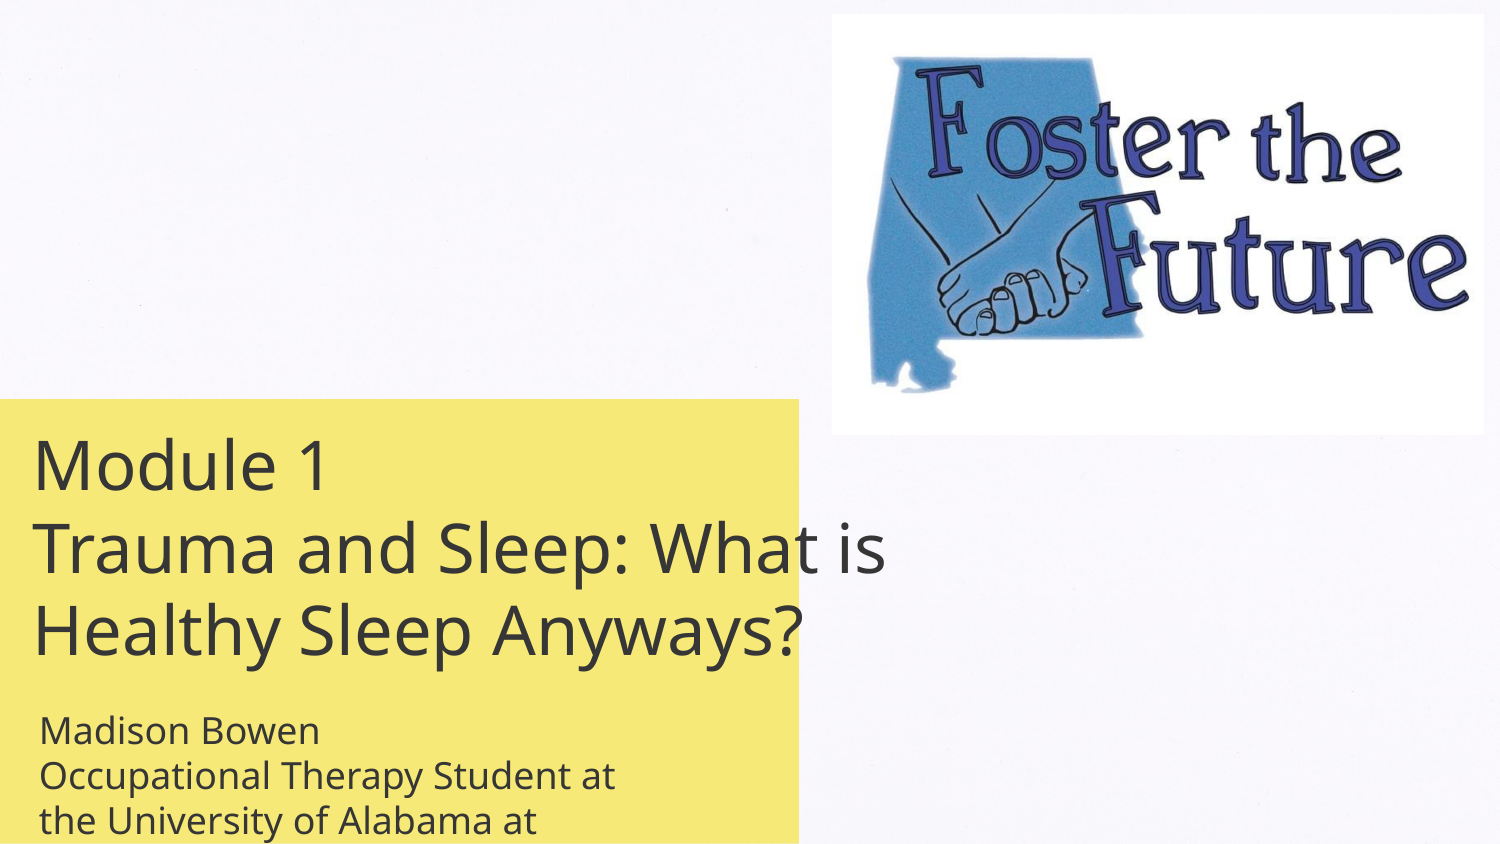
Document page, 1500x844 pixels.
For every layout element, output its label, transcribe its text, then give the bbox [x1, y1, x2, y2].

title Module 1 Trauma and Sleep: What is Healthy Sleep Anyways? [17, 535, 962, 685]
text_box [0, 399, 799, 844]
subtitle Madison Bowen Occupational Therapy Student at the University of Alabama at Birmingham [23, 692, 672, 822]
picture [0, 0, 1500, 844]
